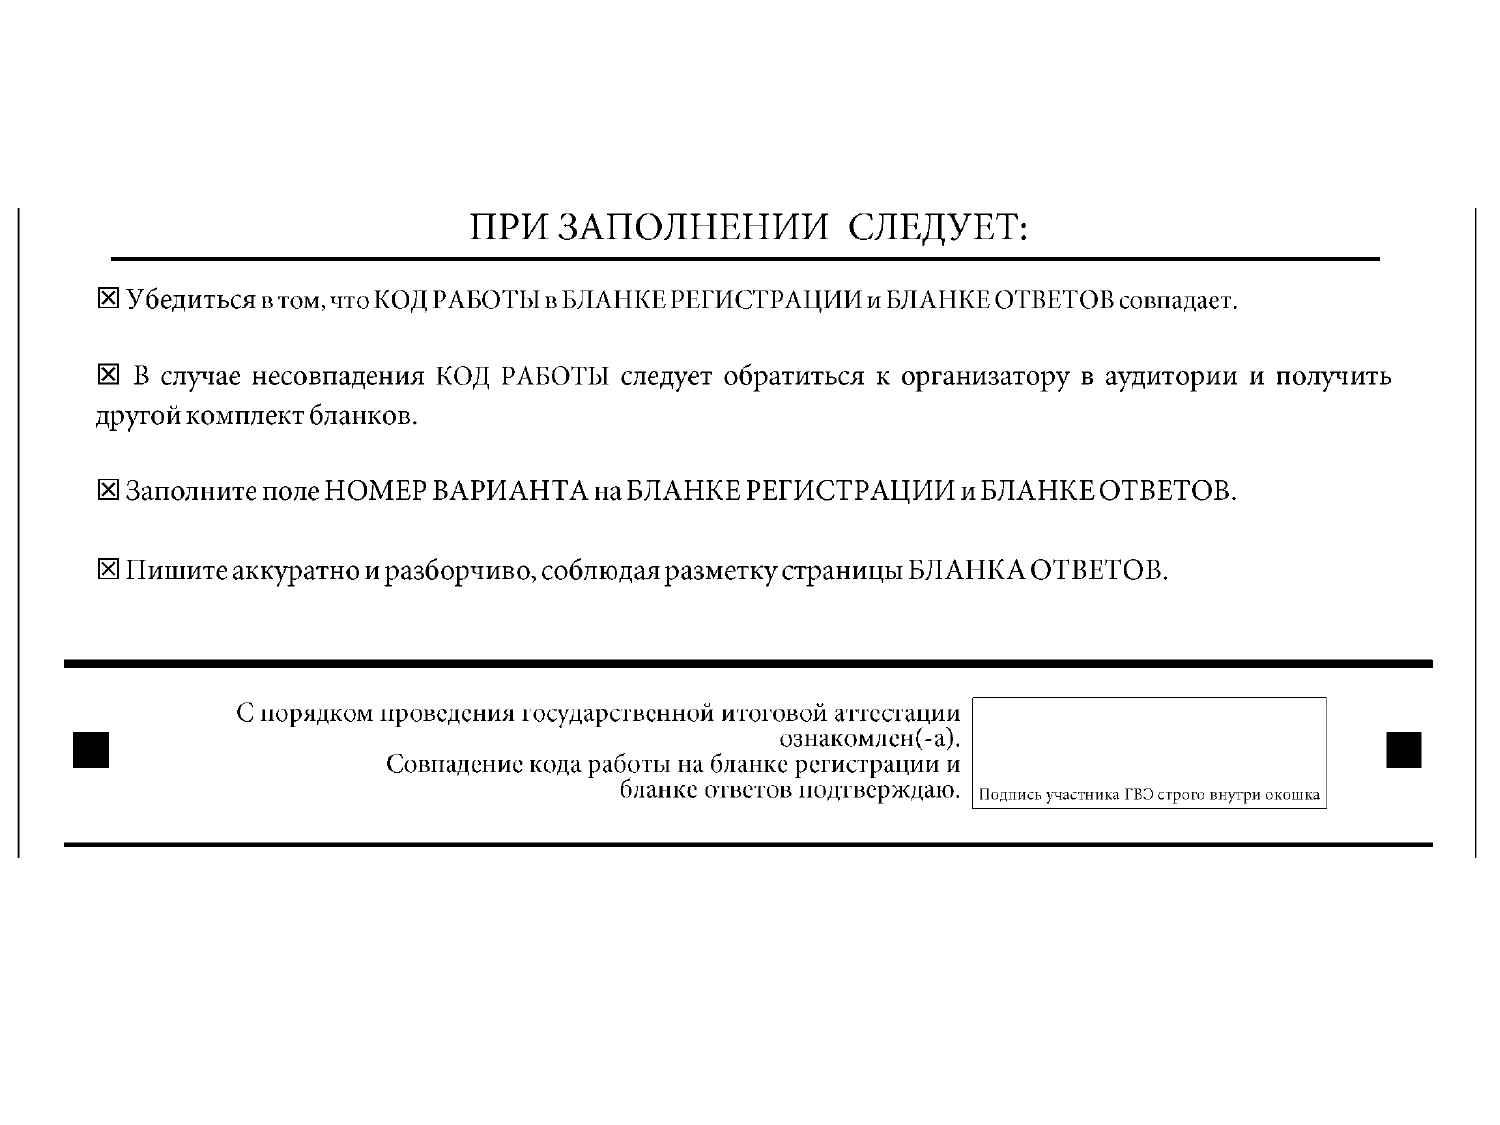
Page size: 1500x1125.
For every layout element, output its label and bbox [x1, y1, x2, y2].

picture [17, 207, 1477, 858]
